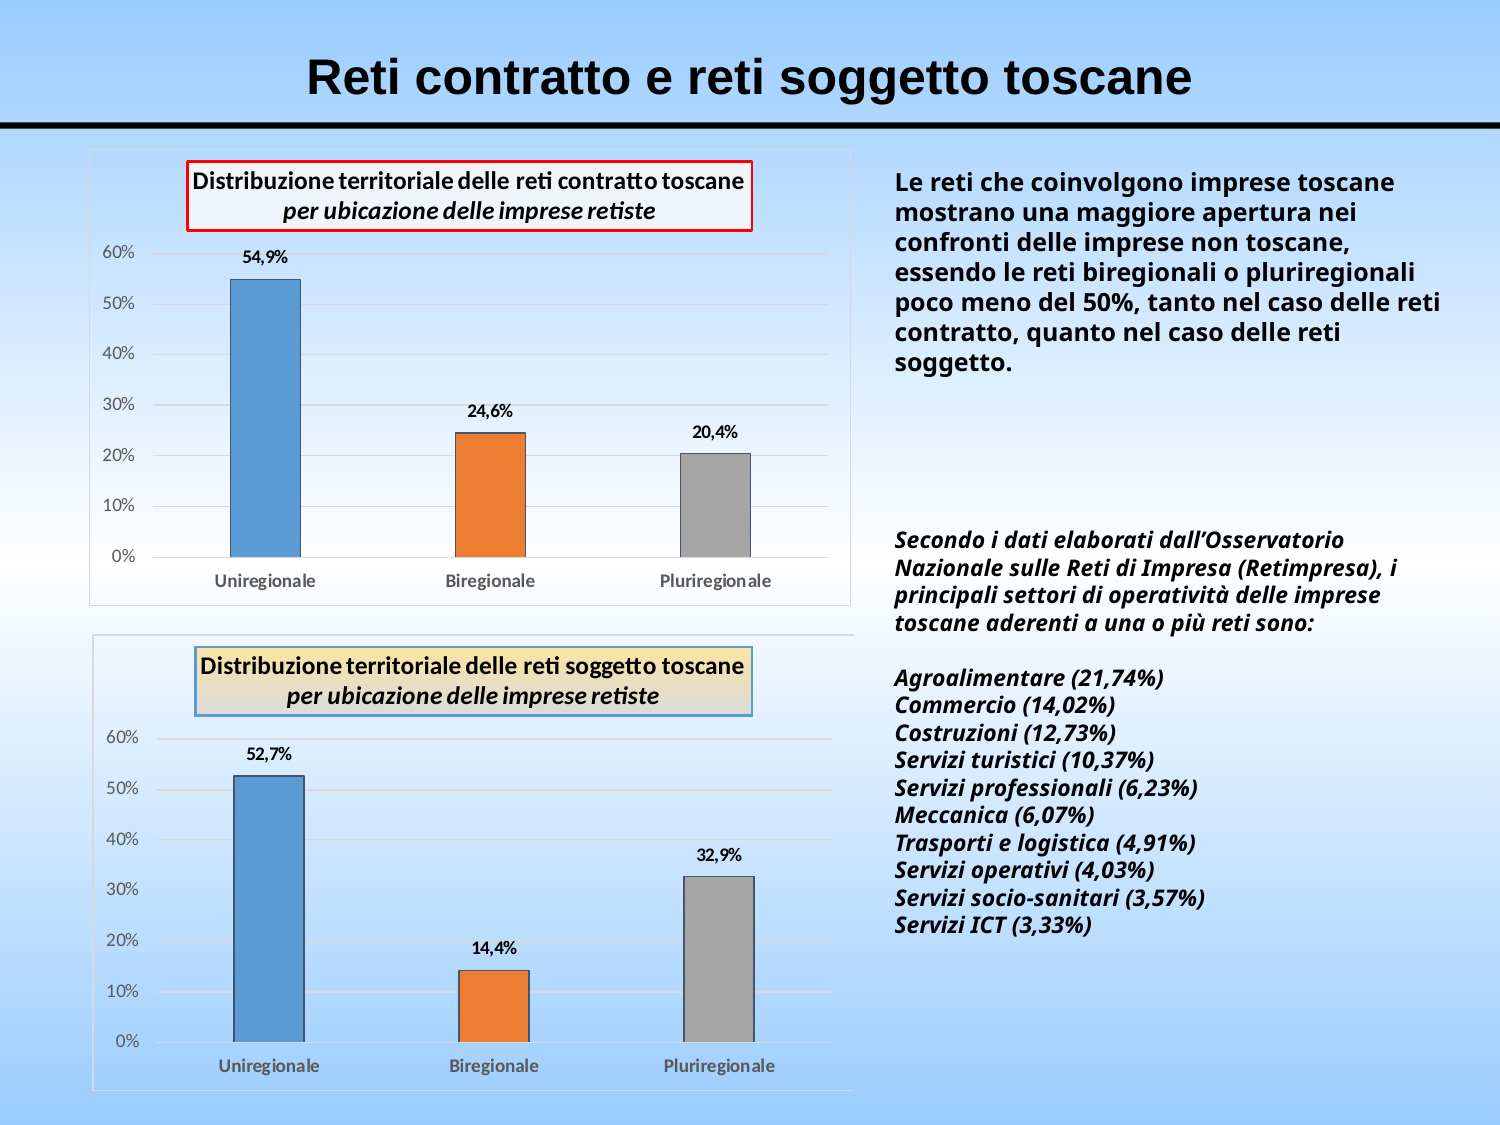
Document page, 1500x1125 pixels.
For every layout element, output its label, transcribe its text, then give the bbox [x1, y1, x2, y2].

text_box Reti contratto e reti soggetto toscane [0, 30, 1500, 119]
picture [88, 148, 855, 1091]
text_box Le reti che coinvolgono imprese toscane mostrano una maggiore apertura nei confronti delle imprese non toscane, essendo le reti biregionali o pluriregionali poco meno del 50%, tanto nel caso delle reti contratto, quanto nel caso delle reti soggetto. Secondo i dati elaborati dall’Osservatorio Nazionale sulle Reti di Impresa (Retimpresa), i principali settori di operatività delle imprese toscane aderenti a una o più reti sono: Agroalimentare (21,74%) Commercio (14,02%) Costruzioni (12,73%) Servizi turistici (10,37%) Servizi professionali (6,23%) Meccanica (6,07%) Trasporti e logistica (4,91%) Servizi operativi (4,03%) Servizi socio-sanitari (3,57%) Servizi ICT (3,33%) [879, 159, 1470, 1036]
